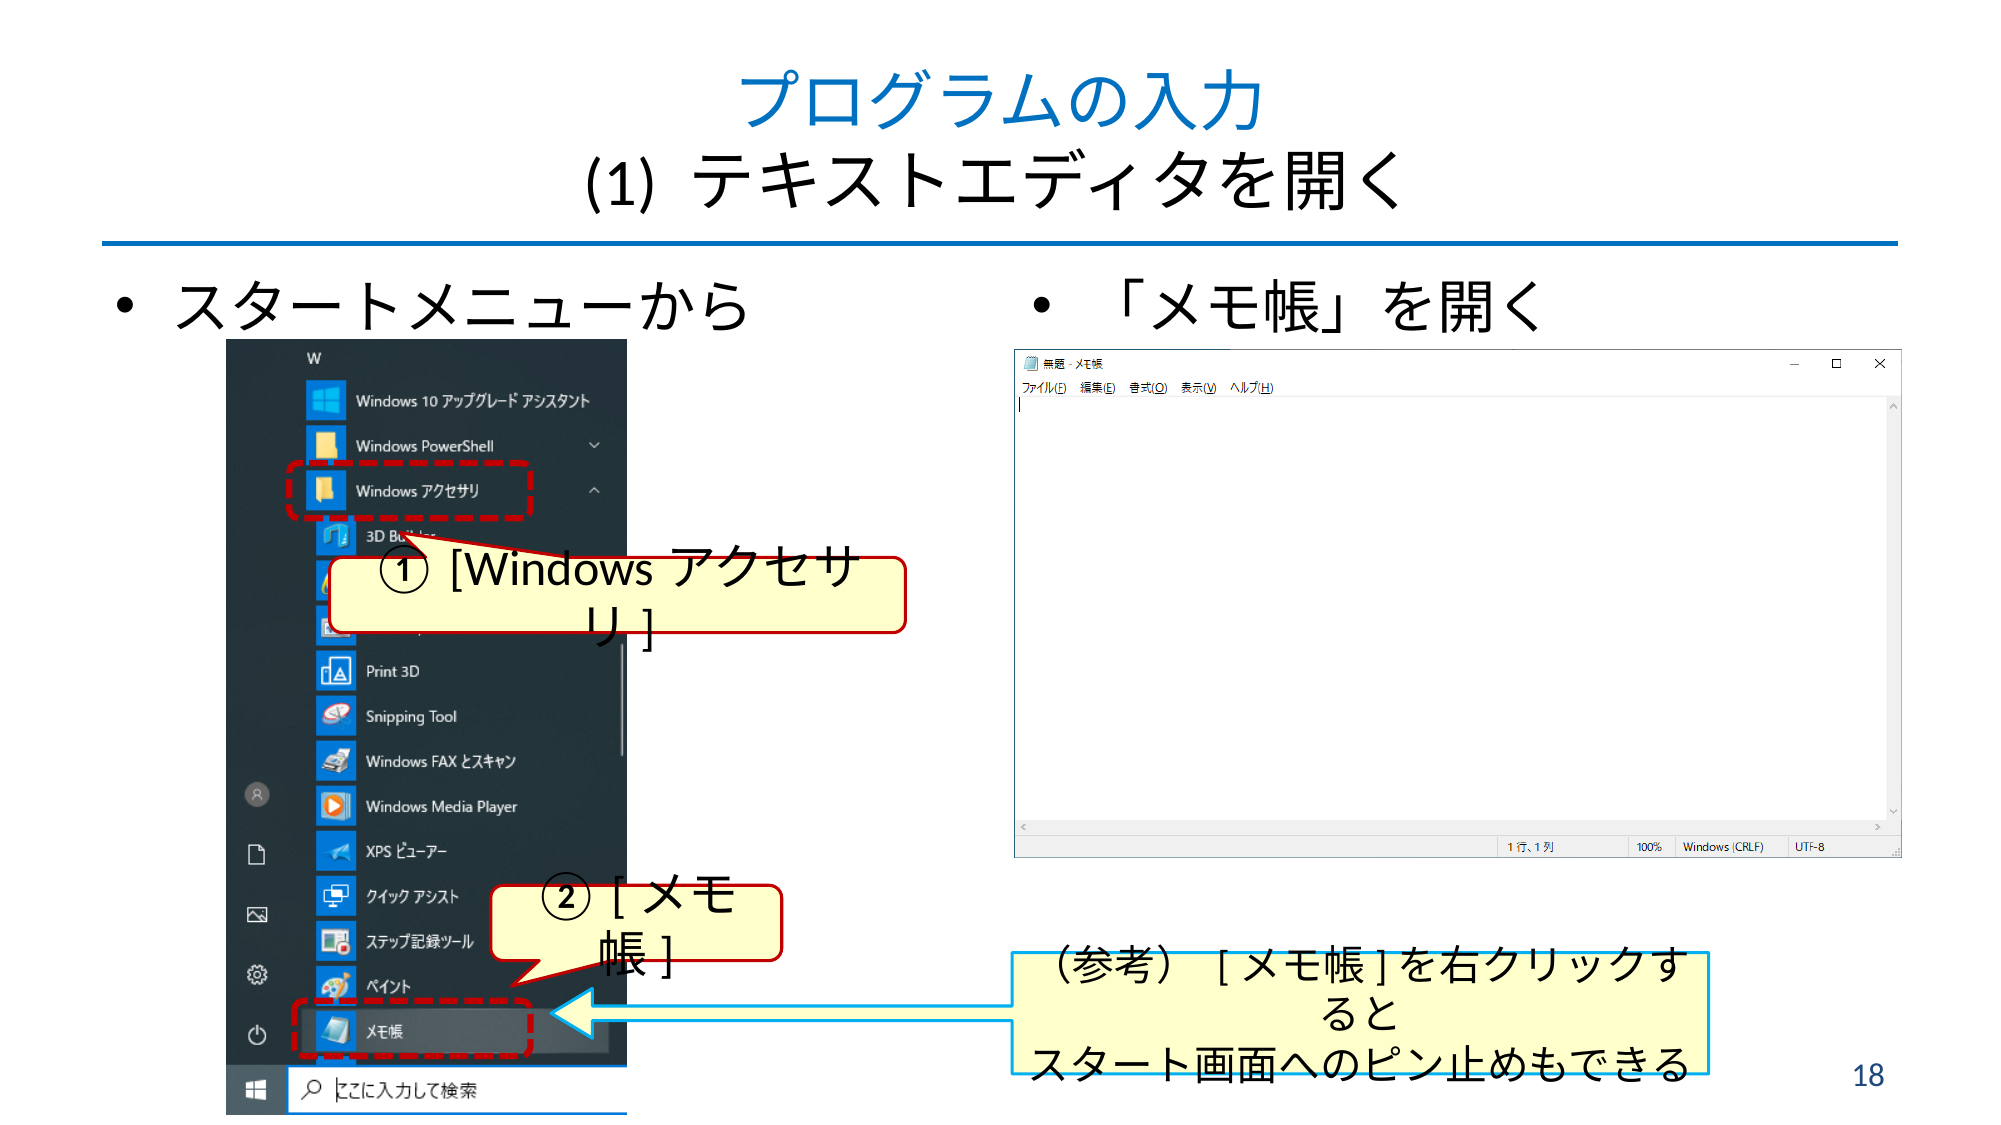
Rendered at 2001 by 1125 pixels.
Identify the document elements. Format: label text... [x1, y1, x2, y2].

list 「メモ帳」を開く [1016, 868, 1900, 1005]
slide_number 18 [1433, 1042, 1900, 1103]
text_box ① [Windowsアクセサリ] [630, 555, 908, 635]
picture [226, 338, 627, 1115]
text_box （参考） [メモ帳]を右クリックすると スタート画面へのピン止めもできる [630, 950, 1711, 1077]
picture [556, 993, 627, 1033]
list スタートメニューから [99, 262, 984, 1005]
list 「メモ帳」を開く [1016, 262, 1900, 348]
title プログラムの入力 (1) テキストエディタを開く [99, 45, 1900, 233]
text_box ② [メモ帳] [630, 883, 784, 963]
picture [1014, 349, 1903, 859]
